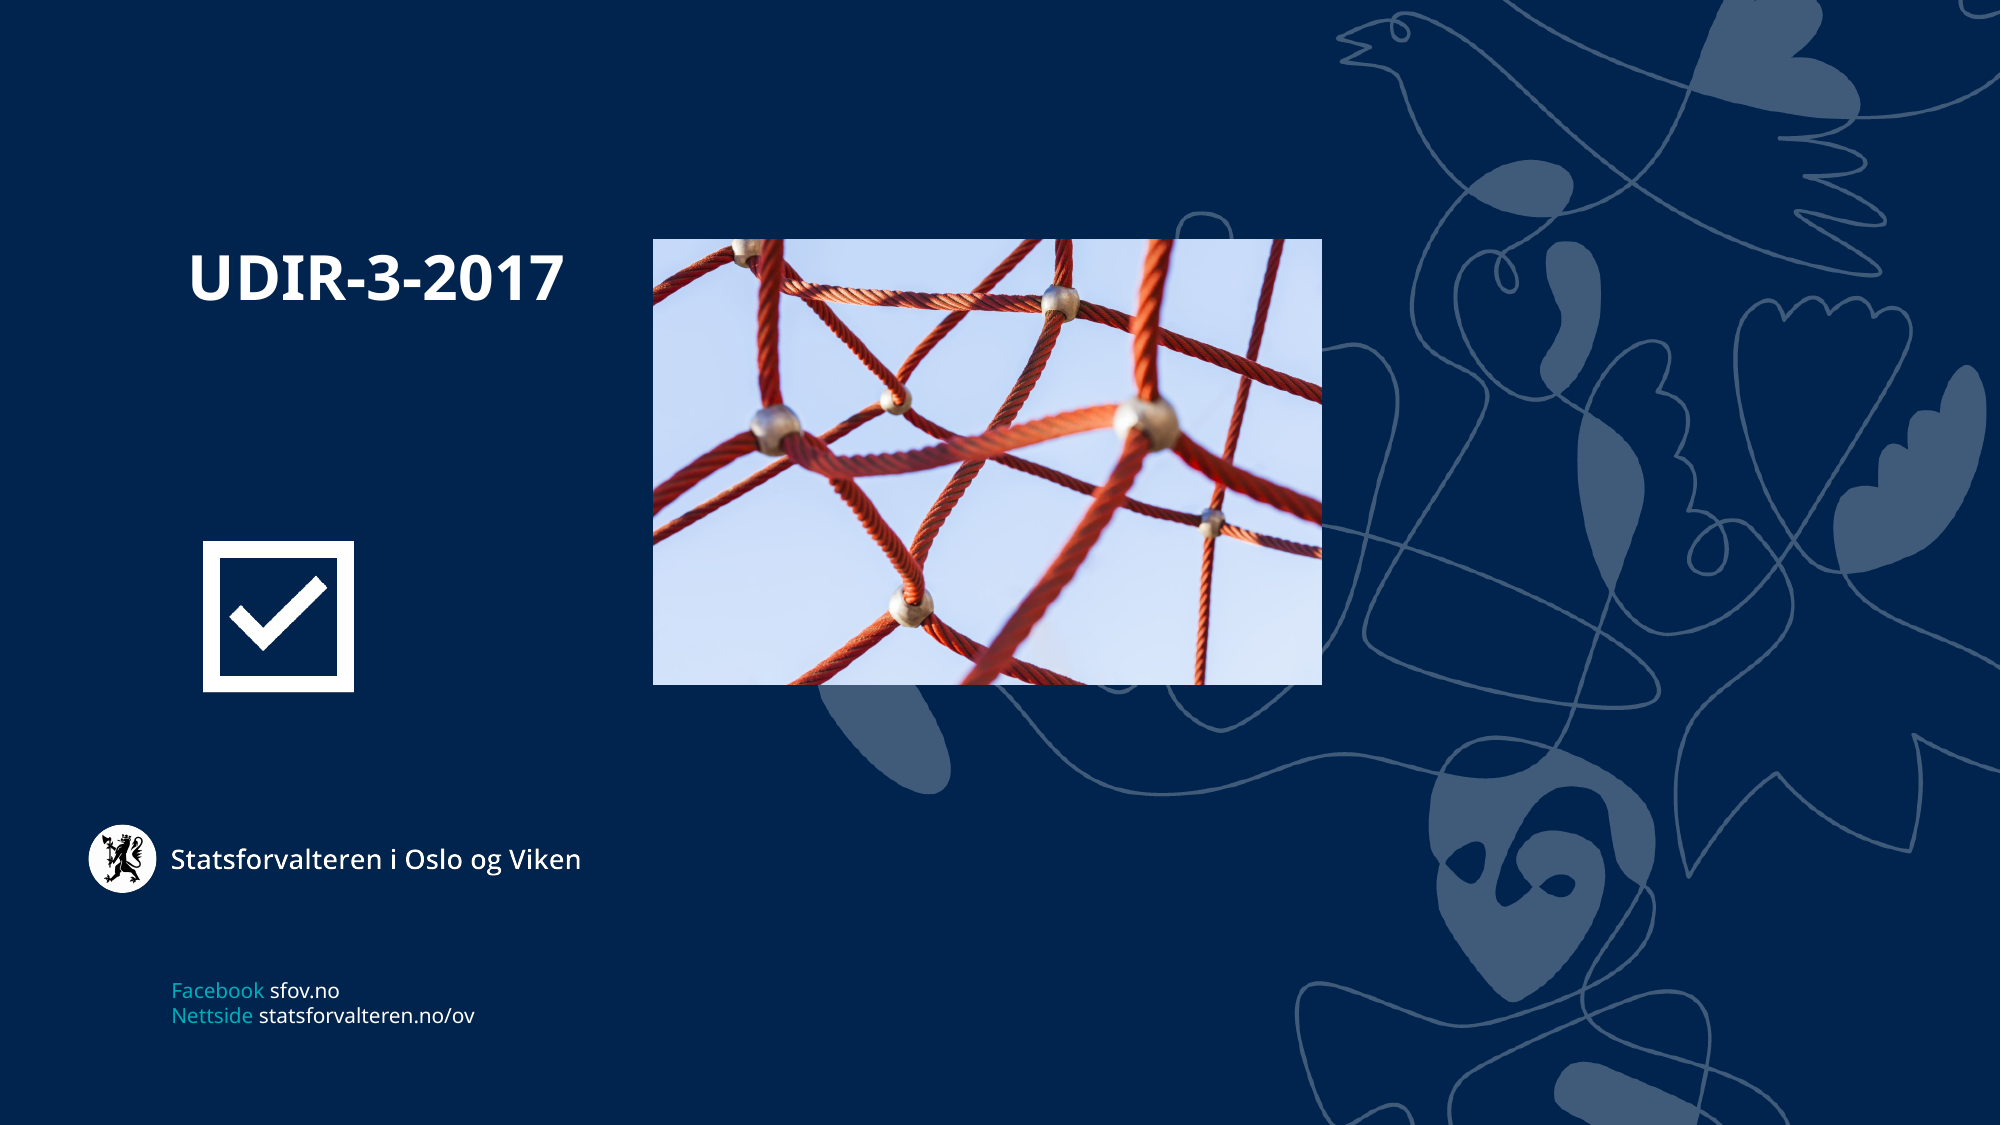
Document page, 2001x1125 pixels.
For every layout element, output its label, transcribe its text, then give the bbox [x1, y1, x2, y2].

picture [652, 0, 2000, 1125]
picture [32, 769, 673, 964]
picture [144, 482, 413, 751]
list UDIR-3-2017 [173, 239, 652, 524]
